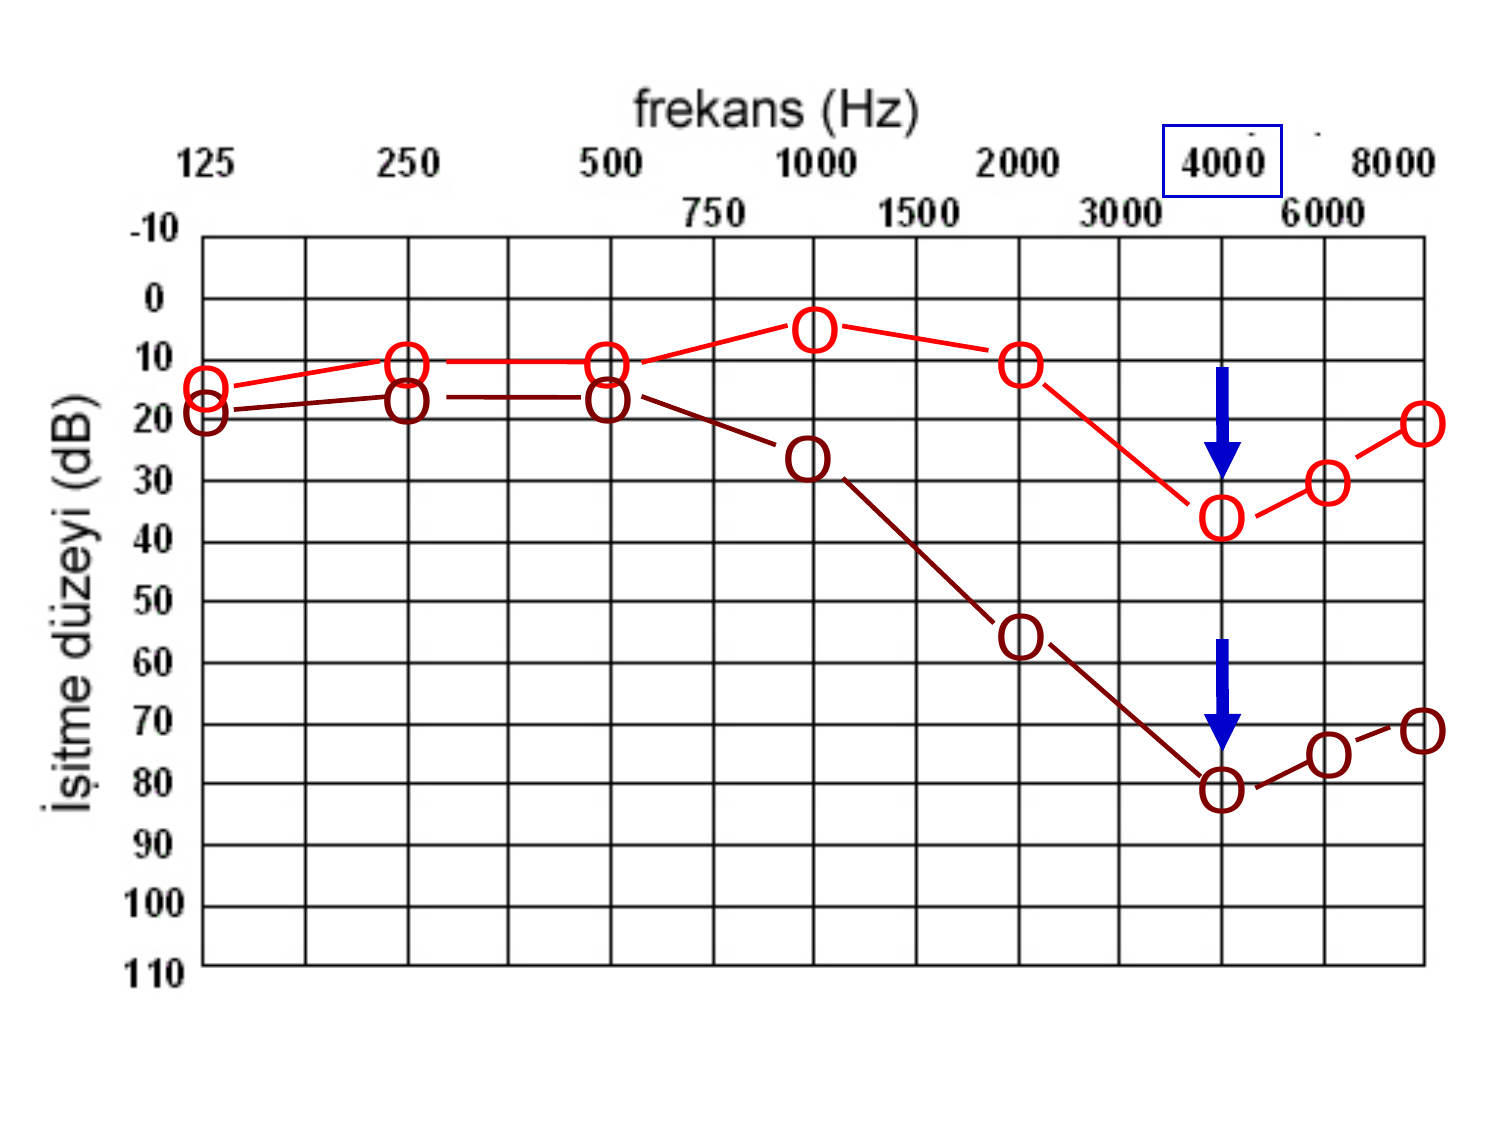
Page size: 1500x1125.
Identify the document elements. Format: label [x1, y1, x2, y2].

picture [29, 77, 1465, 1012]
